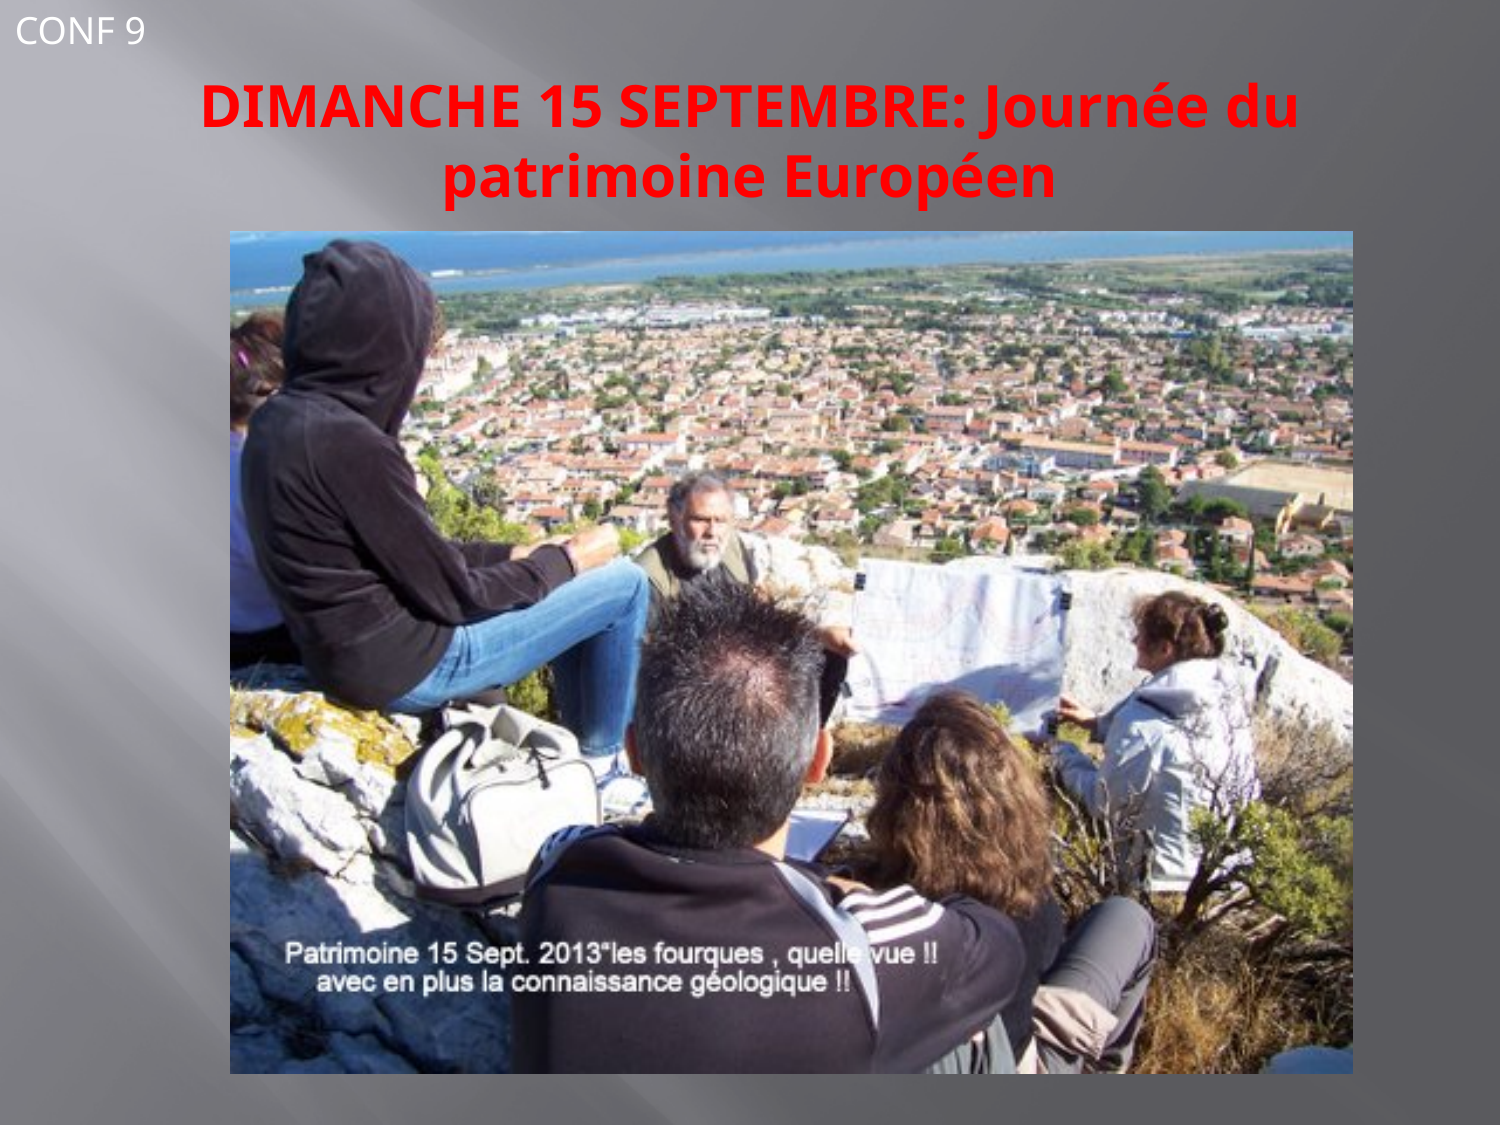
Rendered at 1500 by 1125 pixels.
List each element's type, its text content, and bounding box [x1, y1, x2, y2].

text_box CONF 9 [0, 0, 467, 60]
picture [229, 231, 1353, 1074]
title DIMANCHE 15 SEPTEMBRE: Journée du patrimoine Européen [75, 45, 1425, 233]
